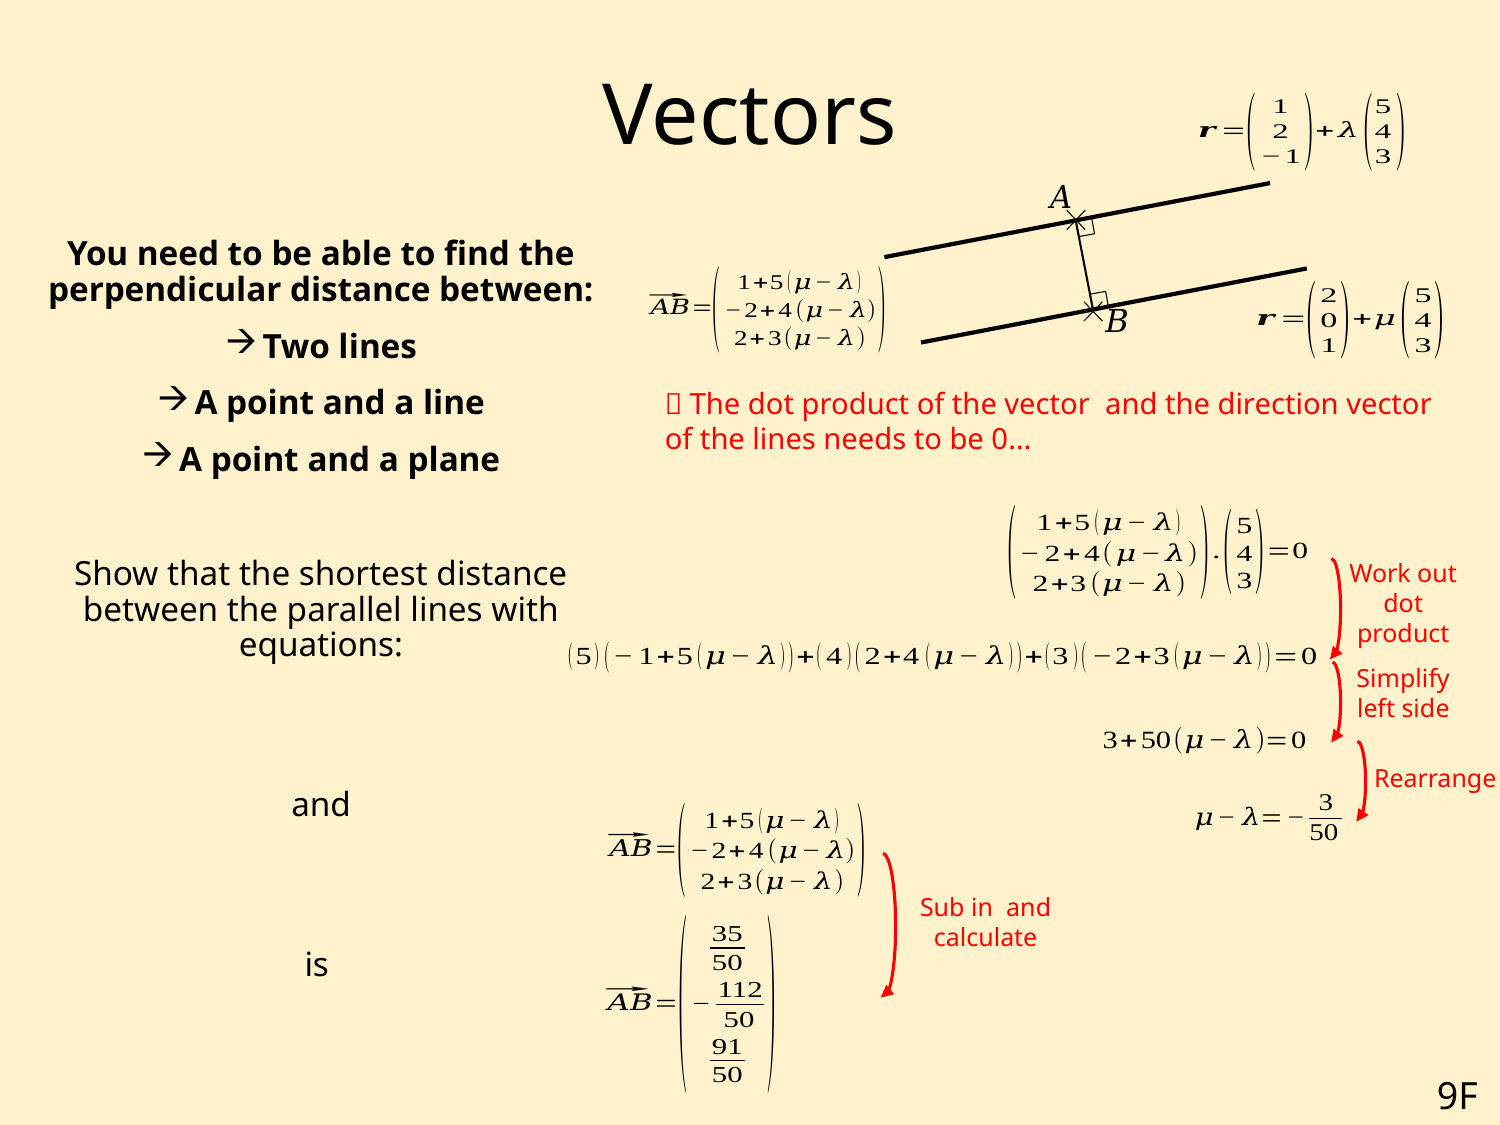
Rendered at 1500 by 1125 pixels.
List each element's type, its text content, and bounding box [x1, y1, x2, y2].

title Vectors [103, 35, 1397, 199]
text_box [1356, 740, 1369, 823]
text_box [1083, 301, 1103, 322]
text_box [921, 268, 1307, 343]
text_box Rearrange [1370, 762, 1500, 793]
text_box [1331, 661, 1344, 743]
text_box 9F [1422, 1064, 1493, 1125]
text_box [1066, 210, 1086, 230]
text_box [880, 853, 897, 999]
text_box Work out dot product [1338, 557, 1468, 648]
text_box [1076, 221, 1093, 310]
text_box [1329, 558, 1343, 661]
text_box Simplify left side [1338, 662, 1468, 723]
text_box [884, 183, 1271, 258]
